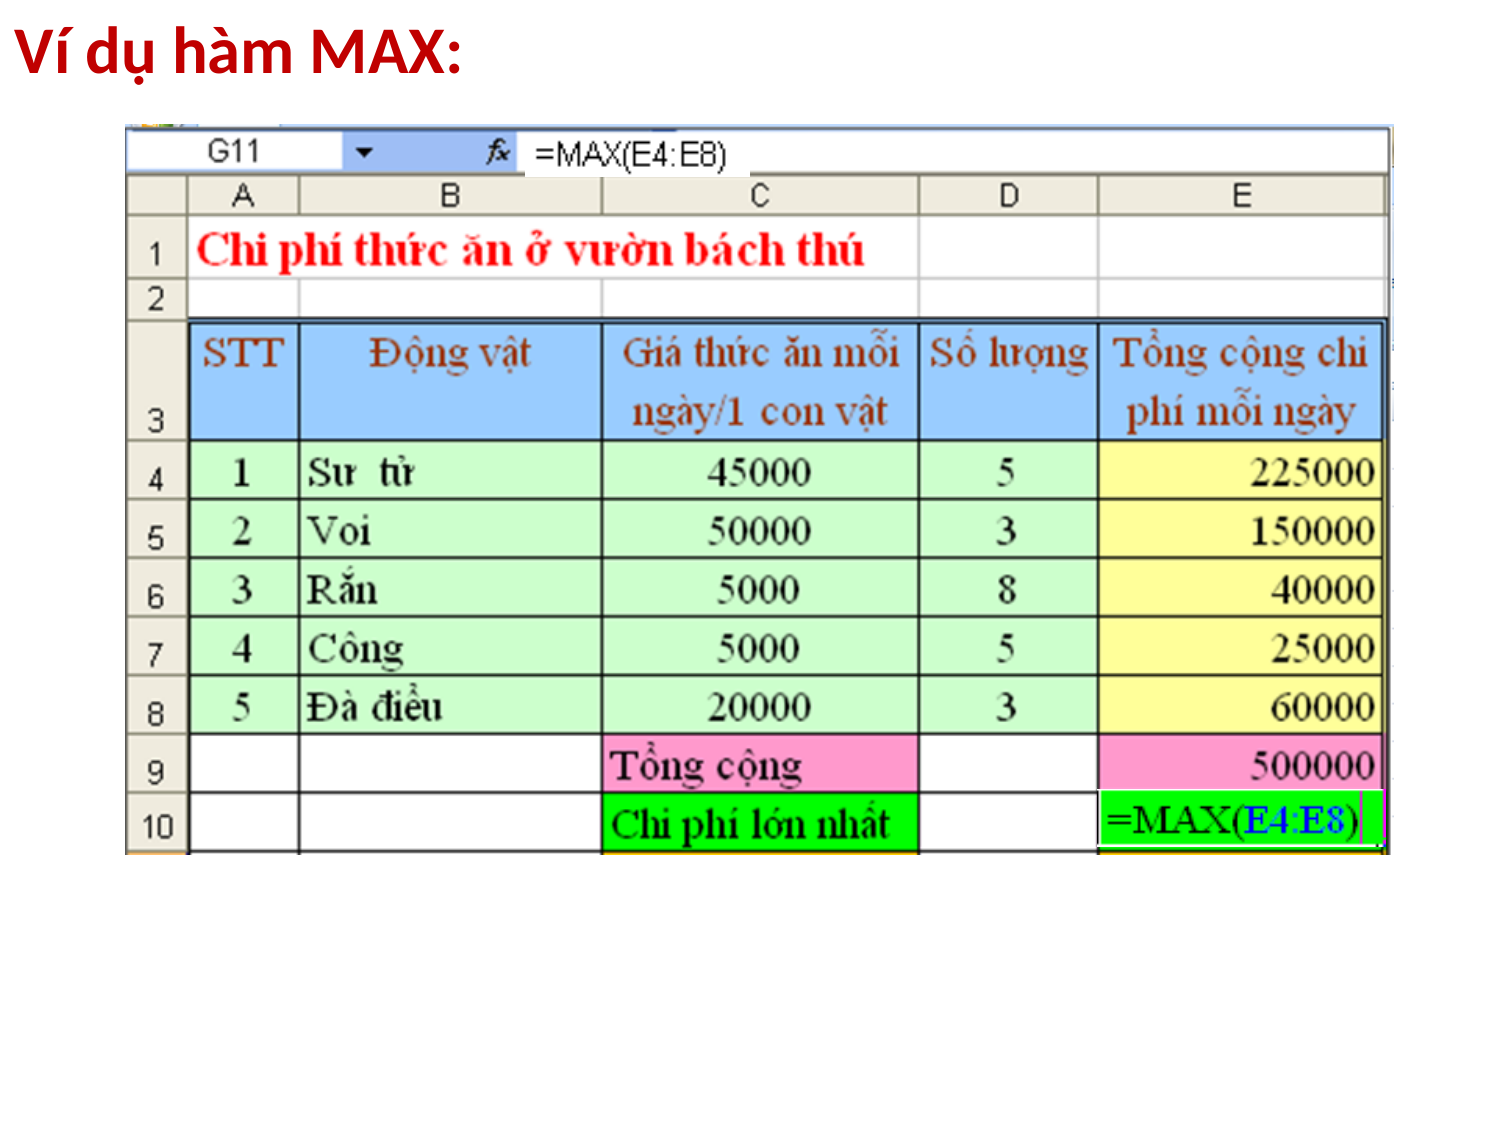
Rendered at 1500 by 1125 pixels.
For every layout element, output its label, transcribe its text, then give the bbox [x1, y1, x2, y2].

text_box Ví dụ hàm MAX: [0, 0, 713, 95]
picture [124, 124, 1394, 855]
